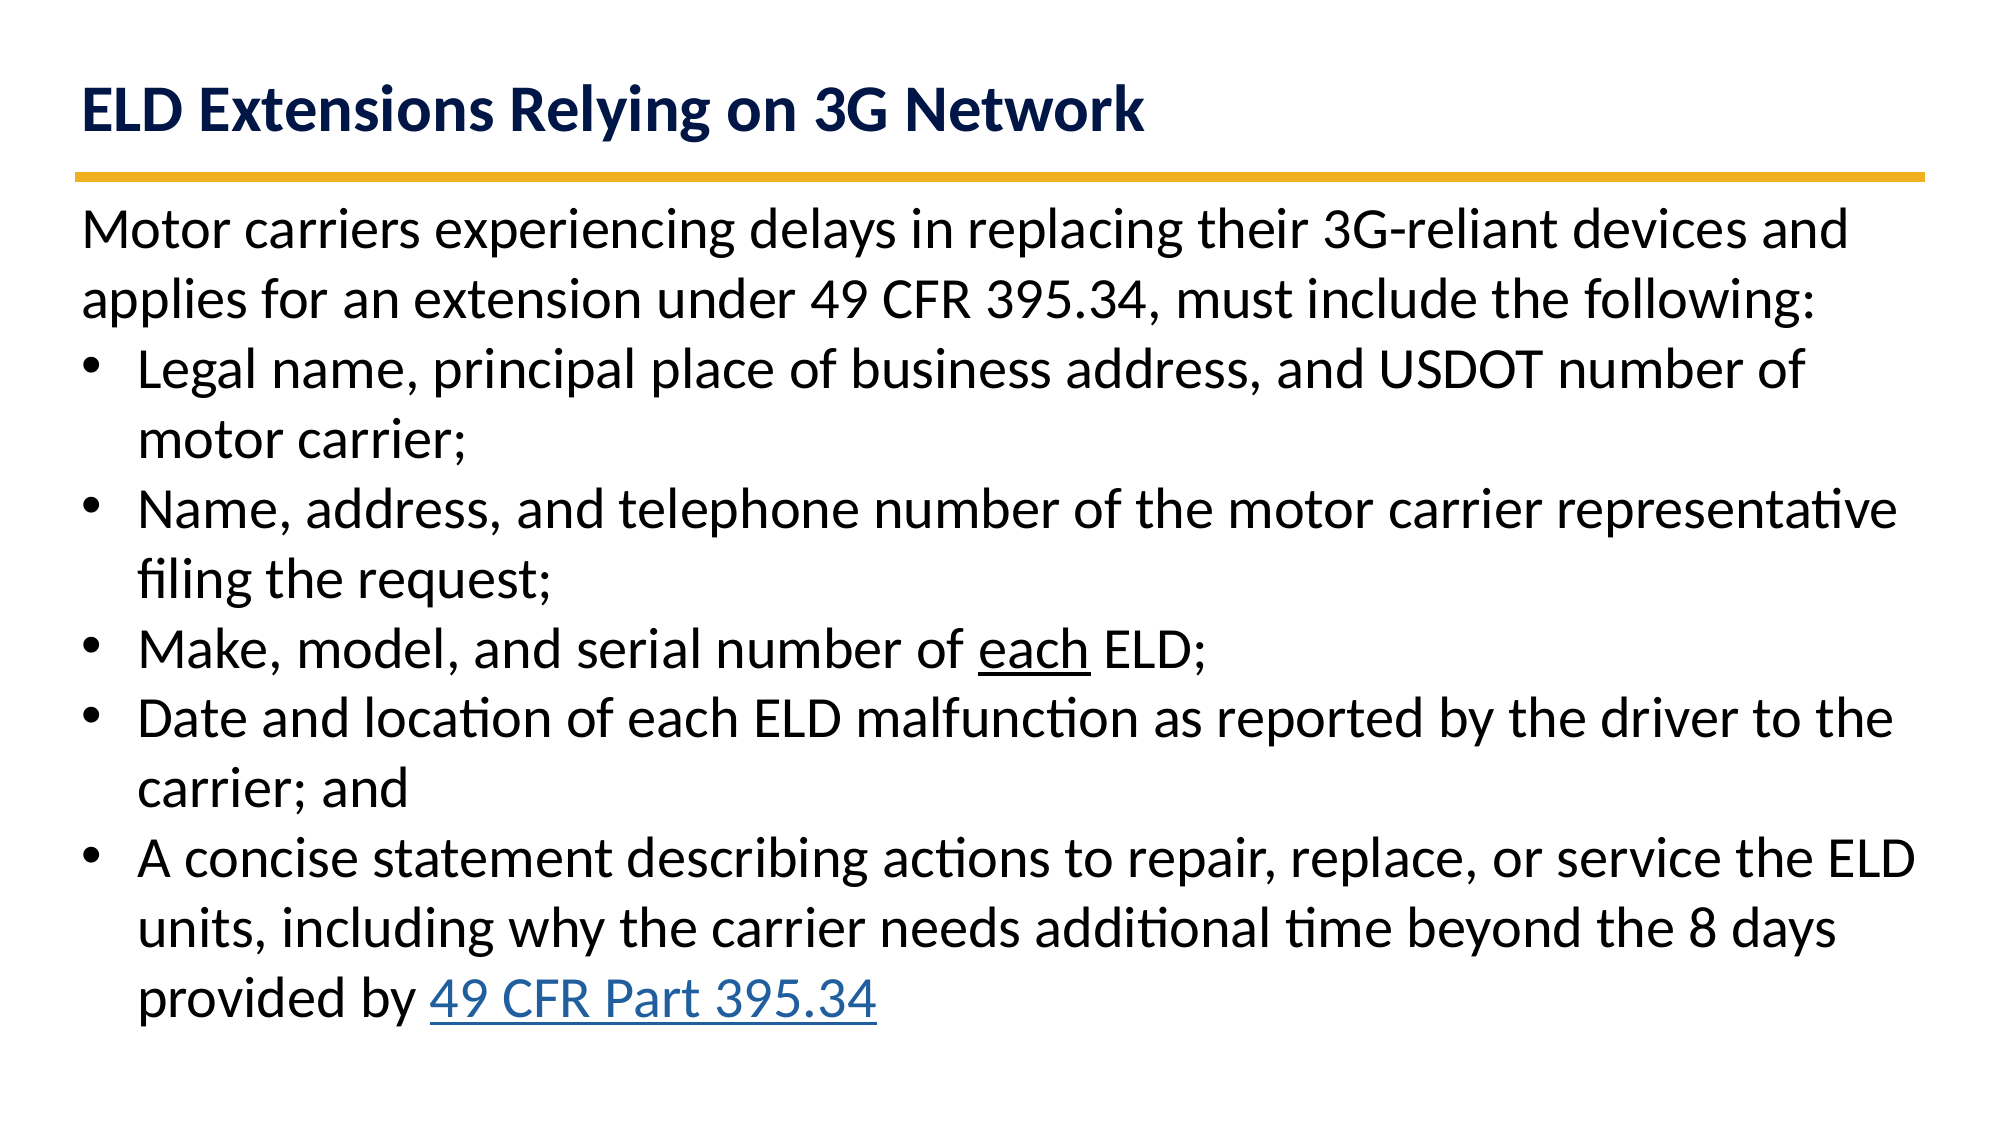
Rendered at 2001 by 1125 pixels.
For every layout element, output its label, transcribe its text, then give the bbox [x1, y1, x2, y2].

text_box ELD Extensions Relying on 3G Network Motor carriers experiencing delays in replacing their 3G-reliant devices and applies for an extension under 49 CFR 395.34, must include the following: Legal name, principal place of business address, and USDOT number of motor carrier; Name, address, and telephone number of the motor carrier representative filing the request; Make, model, and serial number of each ELD; Date and location of each ELD malfunction as reported by the driver to the carrier; and A concise statement describing actions to repair, replace, or service the ELD units, including why the carrier needs additional time beyond the 8 days provided by 49 CFR Part 395.34 [66, 57, 1952, 1082]
